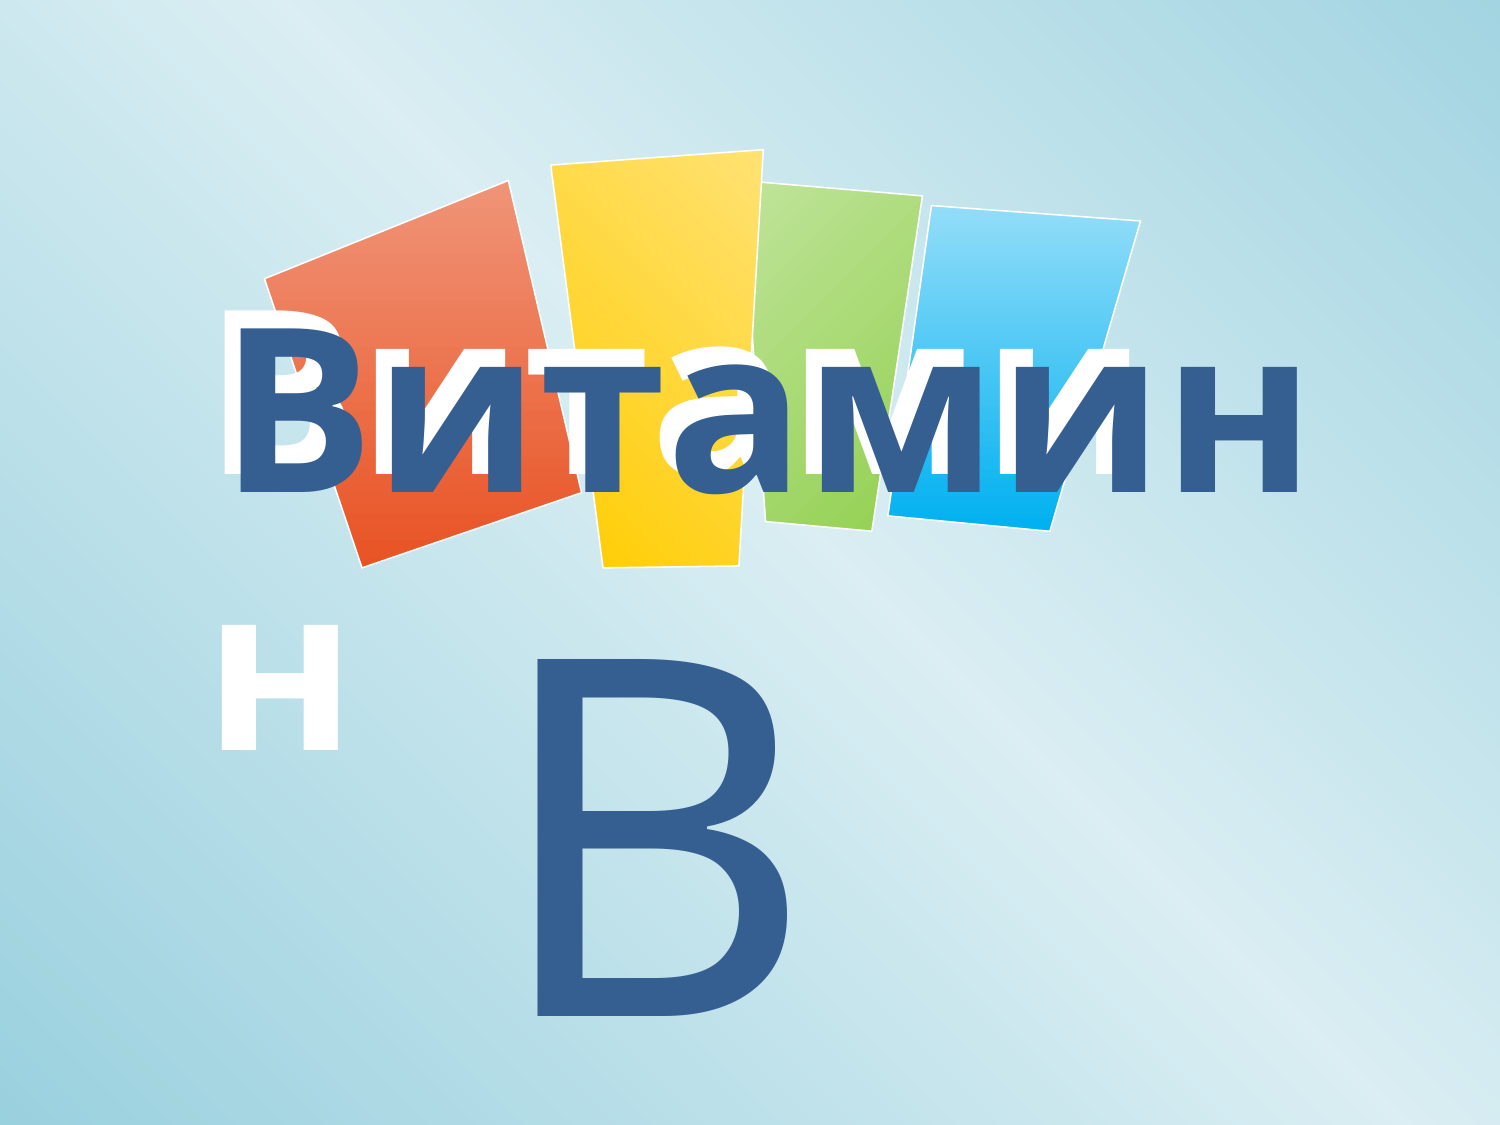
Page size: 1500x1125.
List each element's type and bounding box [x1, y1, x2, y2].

text_box [0, 0, 1500, 1125]
